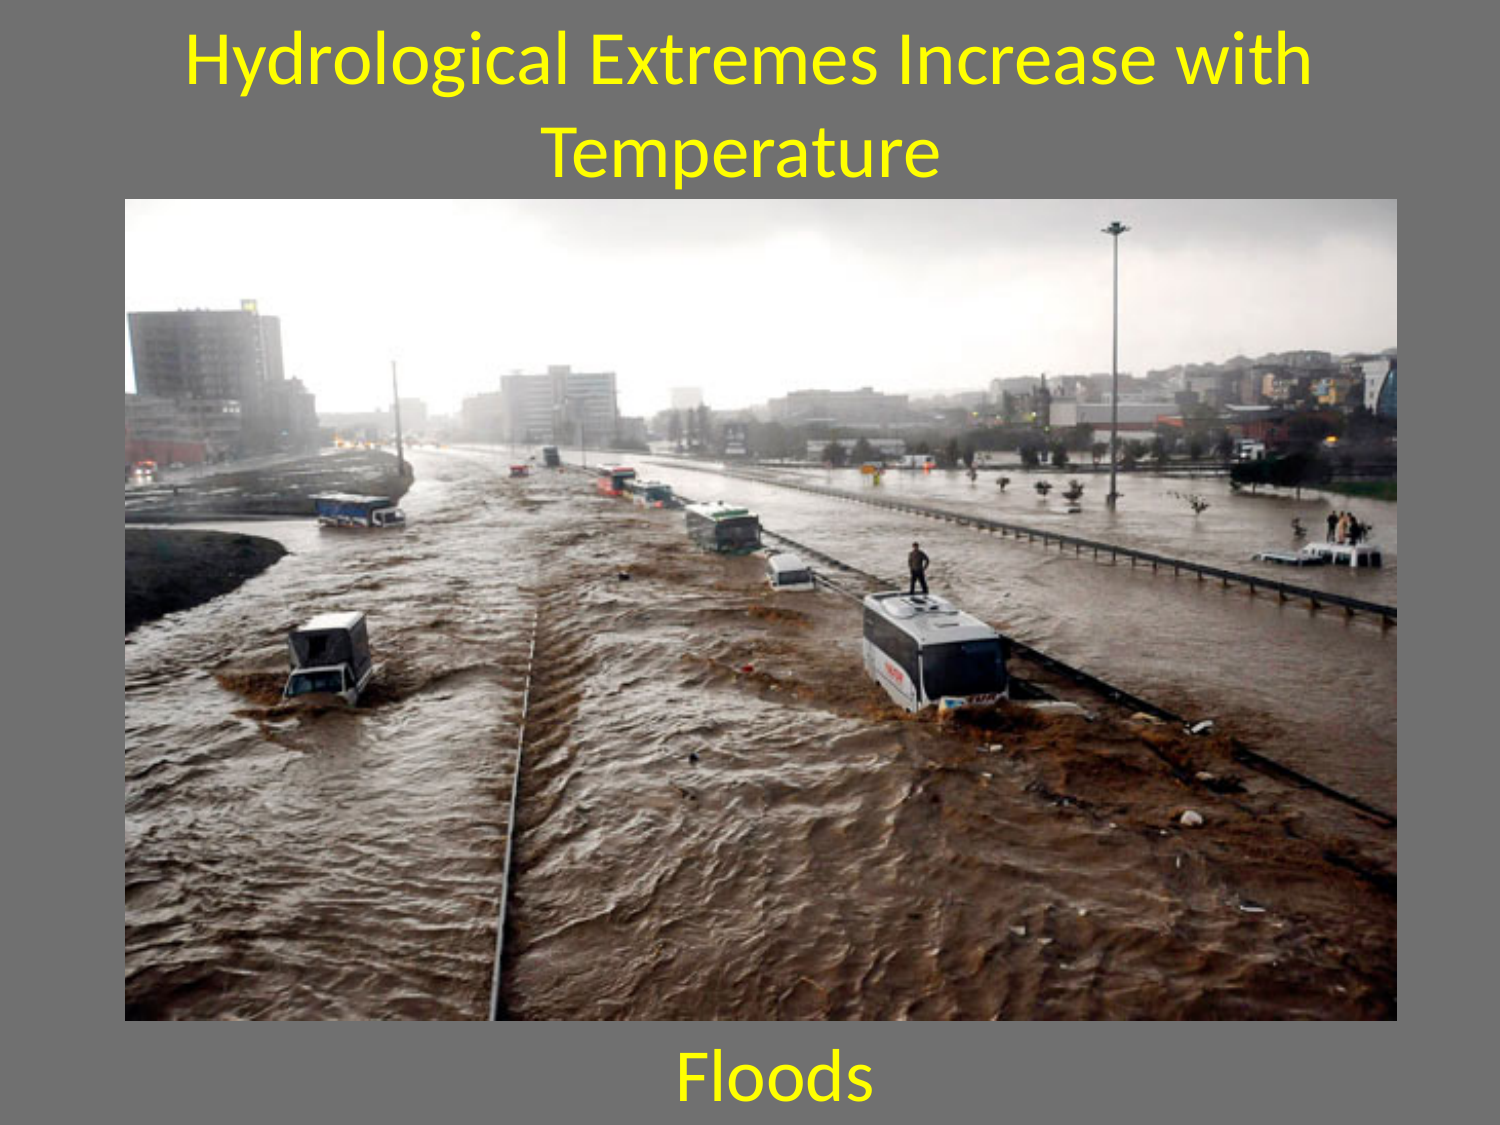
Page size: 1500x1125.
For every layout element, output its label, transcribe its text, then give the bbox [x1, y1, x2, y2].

title Hydrological Extremes Increase with Temperature [75, 0, 1425, 200]
picture [124, 199, 1397, 1021]
text_box Floods [462, 1029, 1088, 1124]
